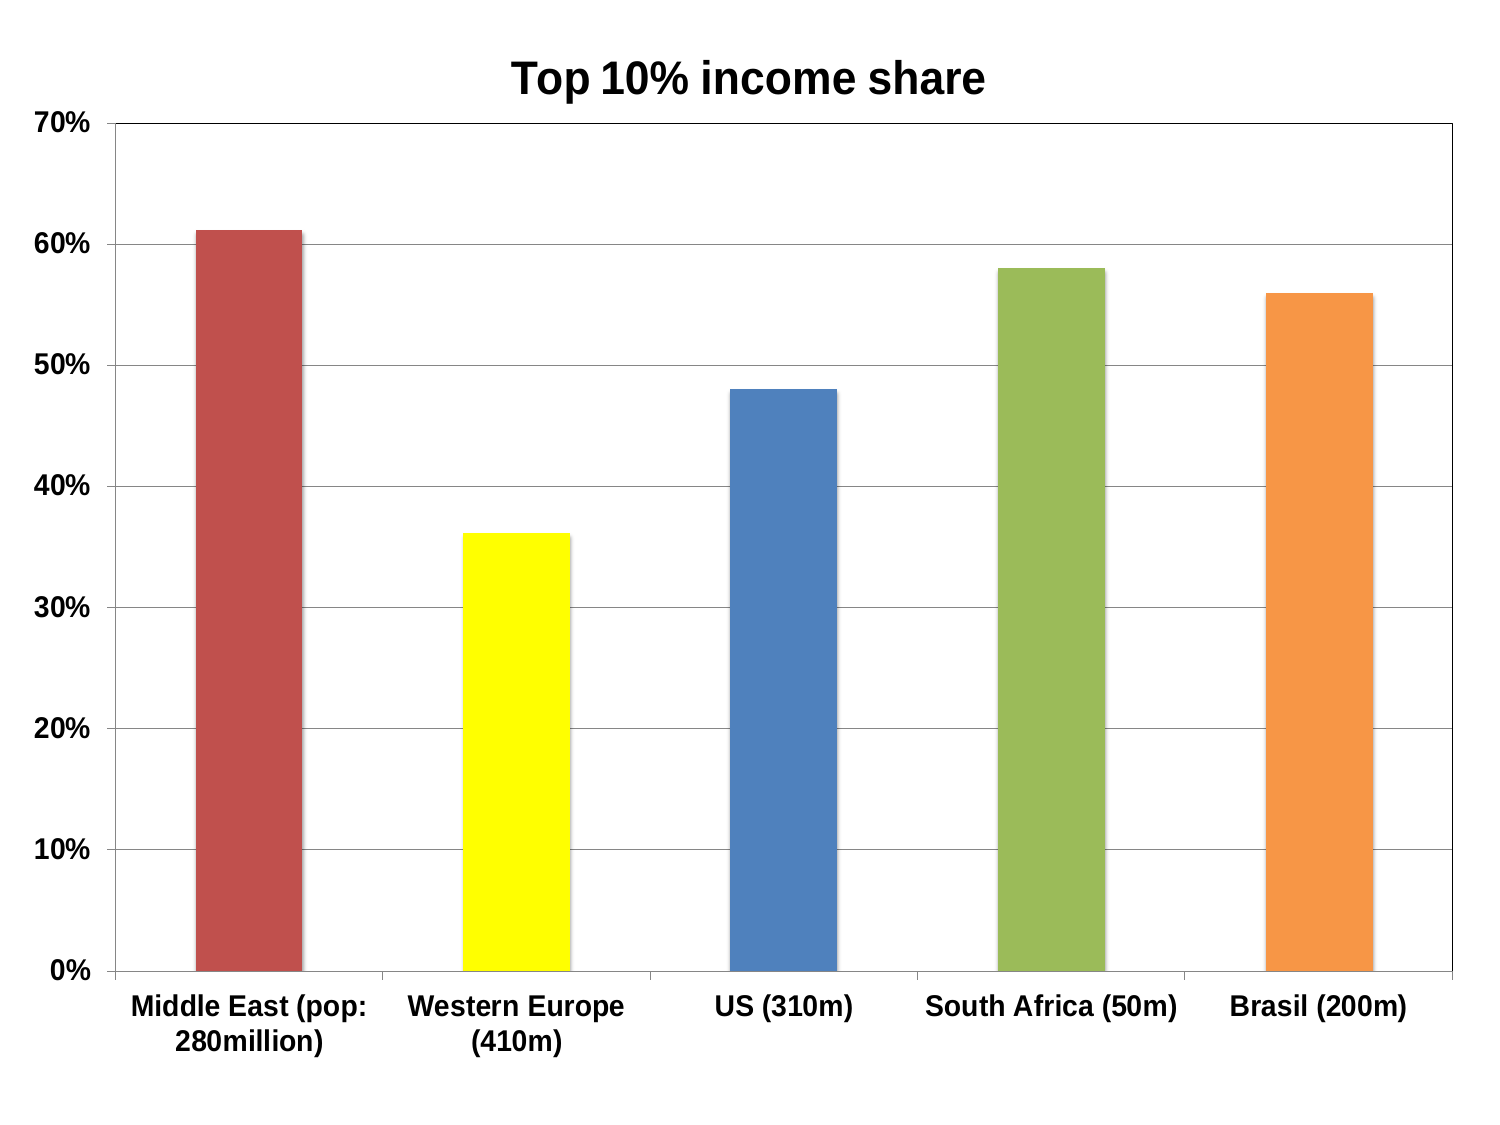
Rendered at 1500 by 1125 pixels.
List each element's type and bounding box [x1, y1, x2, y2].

text_box [17, 30, 1483, 1095]
